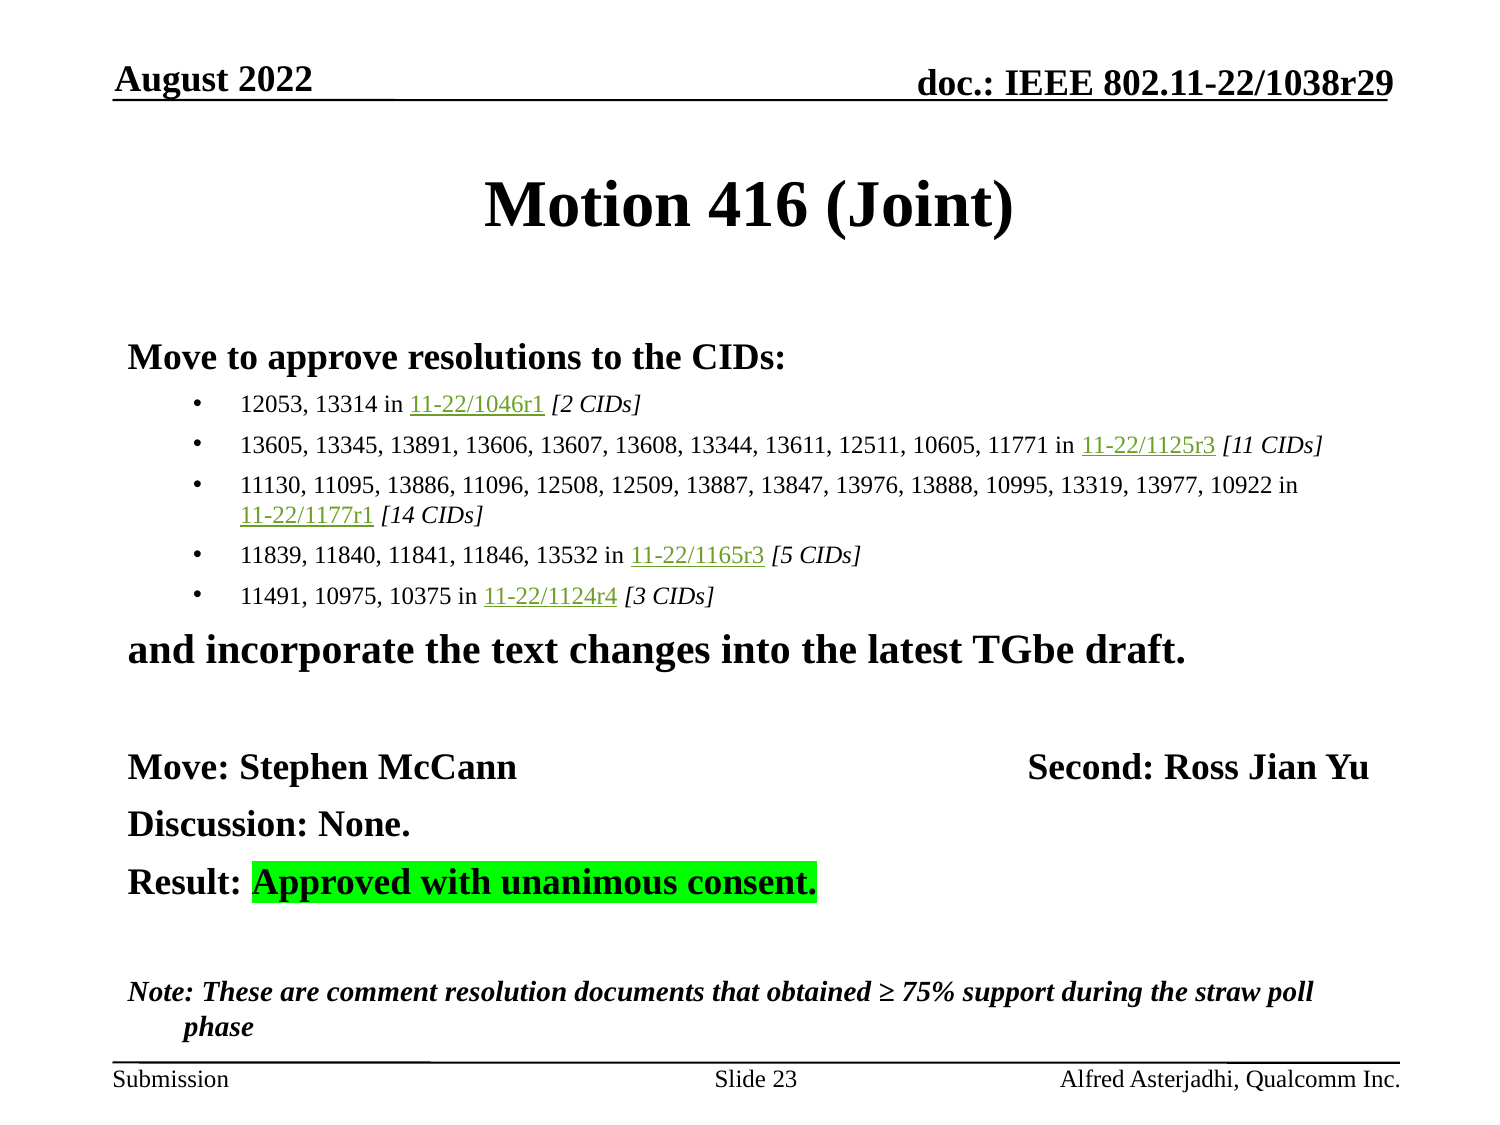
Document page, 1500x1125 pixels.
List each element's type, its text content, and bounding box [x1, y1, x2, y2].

list Move to approve resolutions to the CIDs: 12053, 13314 in 11-22/1046r1 [2 CIDs] 13605, 13345, 13891, 13606, 13607, 13608, 13344, 13611, 12511, 10605, 11771 in 11-22/1125r3 [11 CIDs] 11130, 11095, 13886, 11096, 12508, 12509, 13887, 13847, 13976, 13888, 10995, 13319, 13977, 10922 in 11-22/1177r1 [14 CIDs] 11839, 11840, 11841, 11846, 13532 in 11-22/1165r3 [5 CIDs] 11491, 10975, 10375 in 11-22/1124r4 [3 CIDs] and incorporate the text changes into the latest TGbe draft. Move: Stephen McCann Second: Ross Jian Yu Discussion: None. Result: Approved with unanimous consent. Note: These are comment resolution documents that obtained ≥ 75% support during the straw poll phase [112, 324, 1388, 1063]
slide_number Slide 23 [712, 1061, 800, 1123]
footer Alfred Asterjadhi, Qualcomm Inc. [878, 1061, 1402, 1093]
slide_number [114, 54, 423, 100]
title Motion 416 (Joint) [112, 112, 1388, 288]
